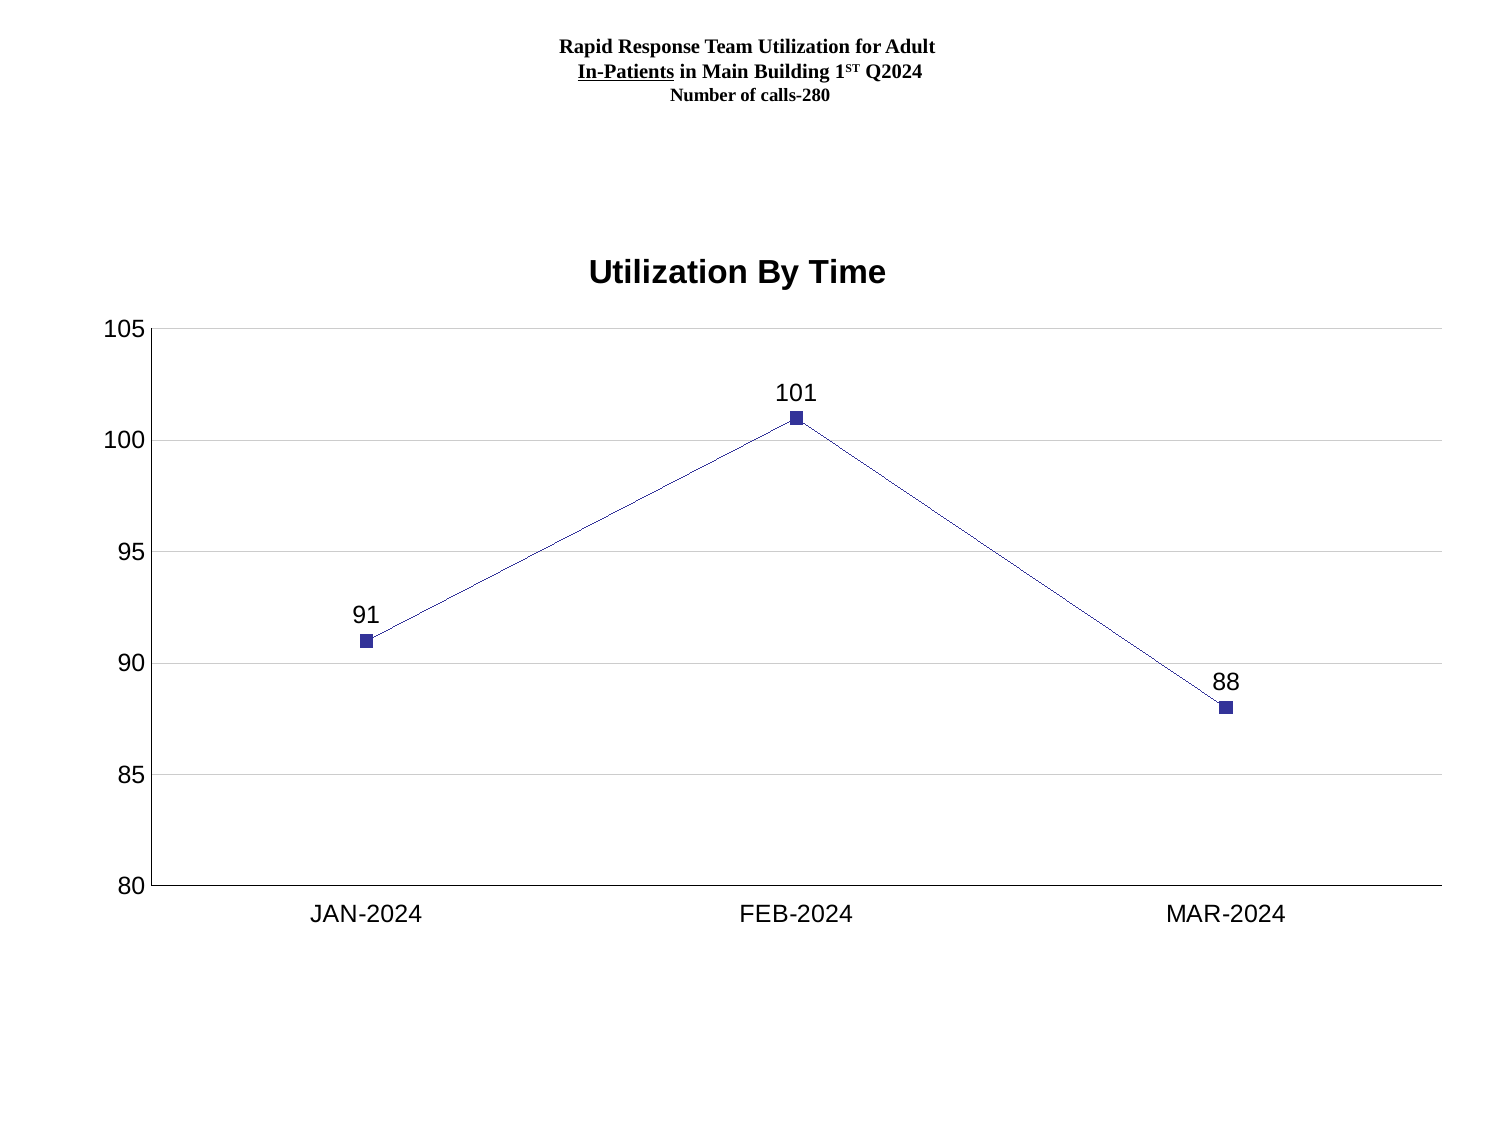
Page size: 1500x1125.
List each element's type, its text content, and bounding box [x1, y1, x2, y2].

title Rapid Response Team Utilization for Adult In-Patients in Main Building 1ST Q2024 Number of calls-280 [41, 0, 1459, 114]
chart [5, 219, 1471, 1010]
